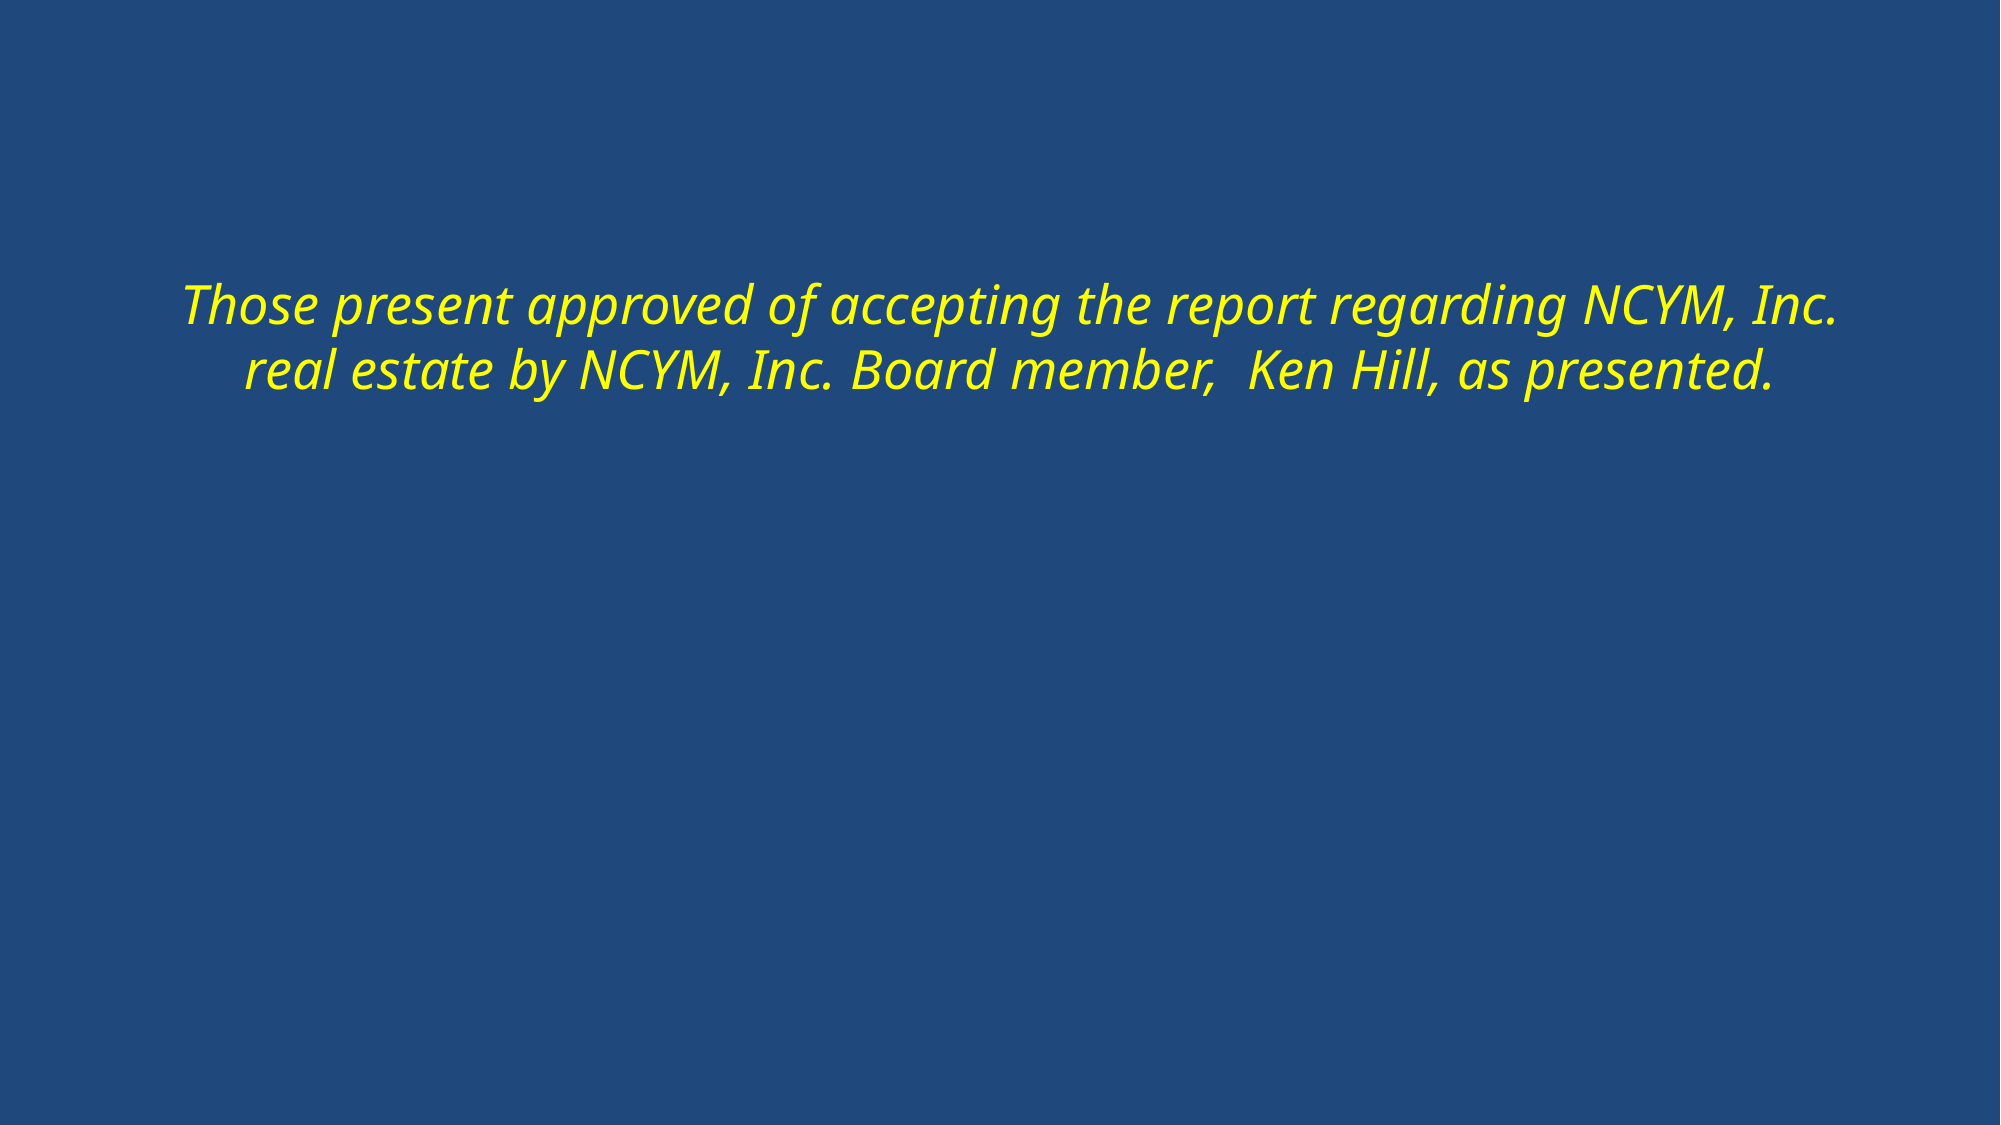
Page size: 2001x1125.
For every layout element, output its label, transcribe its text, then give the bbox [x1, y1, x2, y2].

list Those present approved of accepting the report regarding NCYM, Inc. real estate by NCYM, Inc. Board member, Ken Hill, as presented. [99, 262, 1900, 1035]
